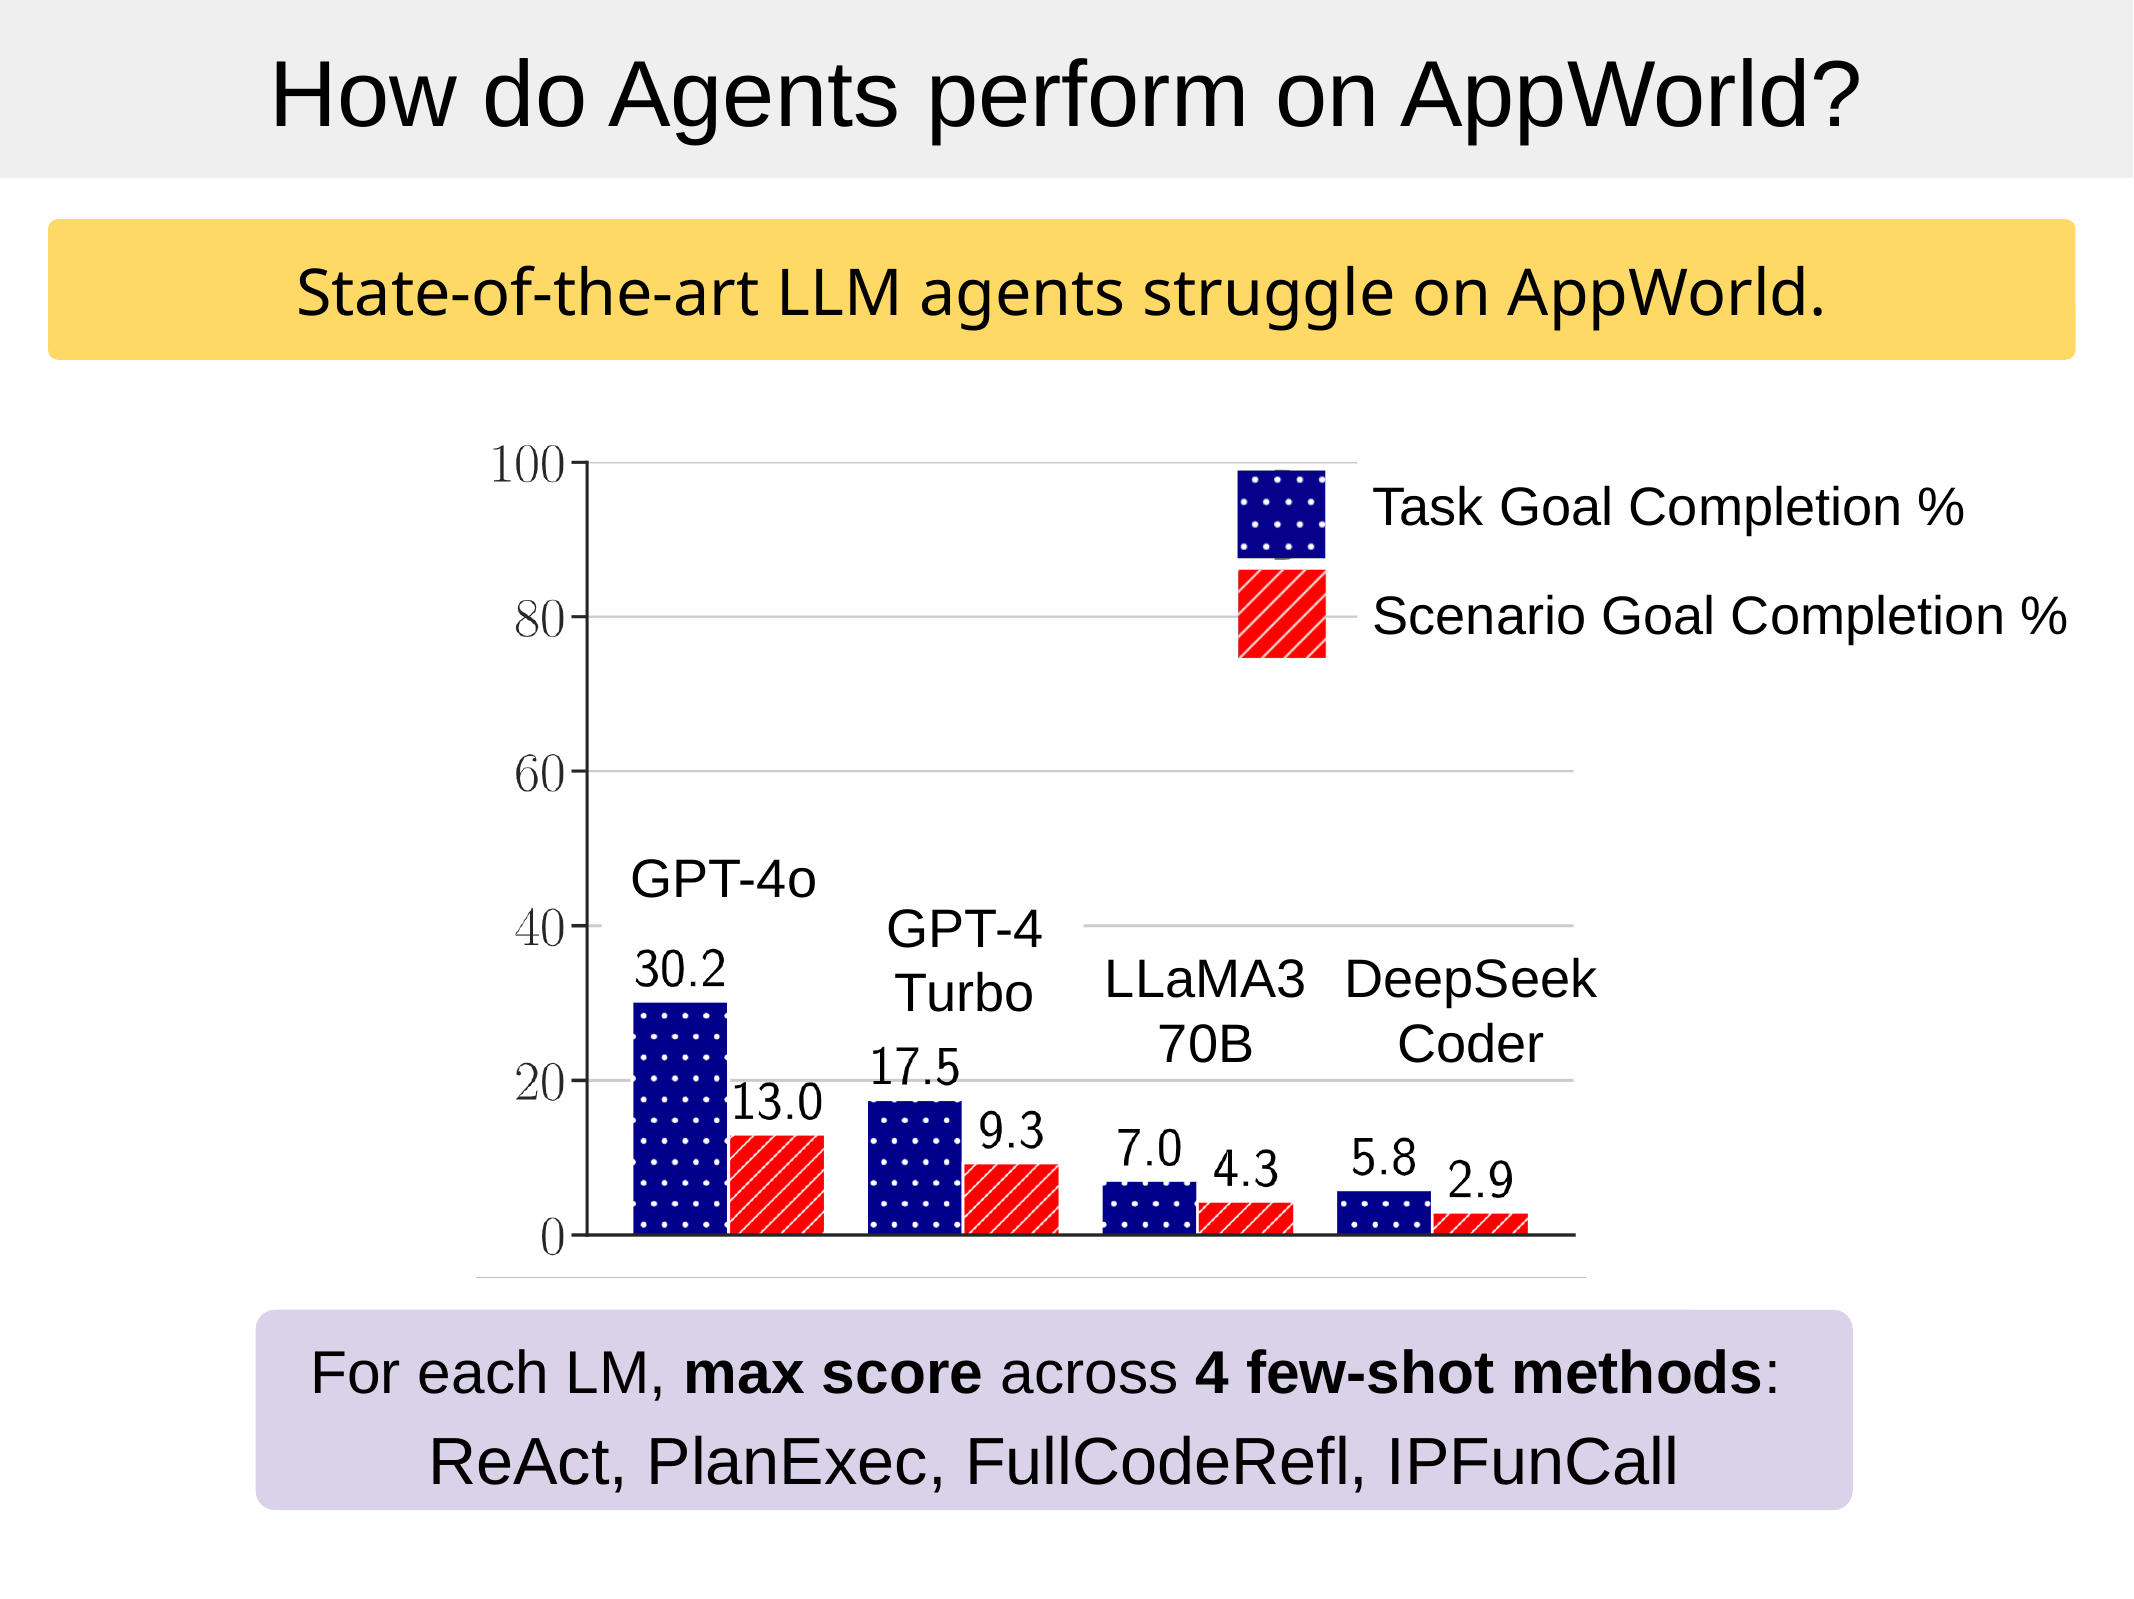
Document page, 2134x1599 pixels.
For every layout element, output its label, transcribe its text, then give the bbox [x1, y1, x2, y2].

picture [444, 398, 1620, 1309]
text_box State-of-the-art LLM agents struggle on AppWorld. [50, 221, 2074, 358]
text_box For each LM, max score across 4 few-shot methods: ReAct, PlanExec, FullCodeRefl, IPFunCall [257, 1311, 1852, 1509]
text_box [1189, 421, 2086, 707]
text_box How do Agents perform on AppWorld? [0, 0, 2133, 178]
